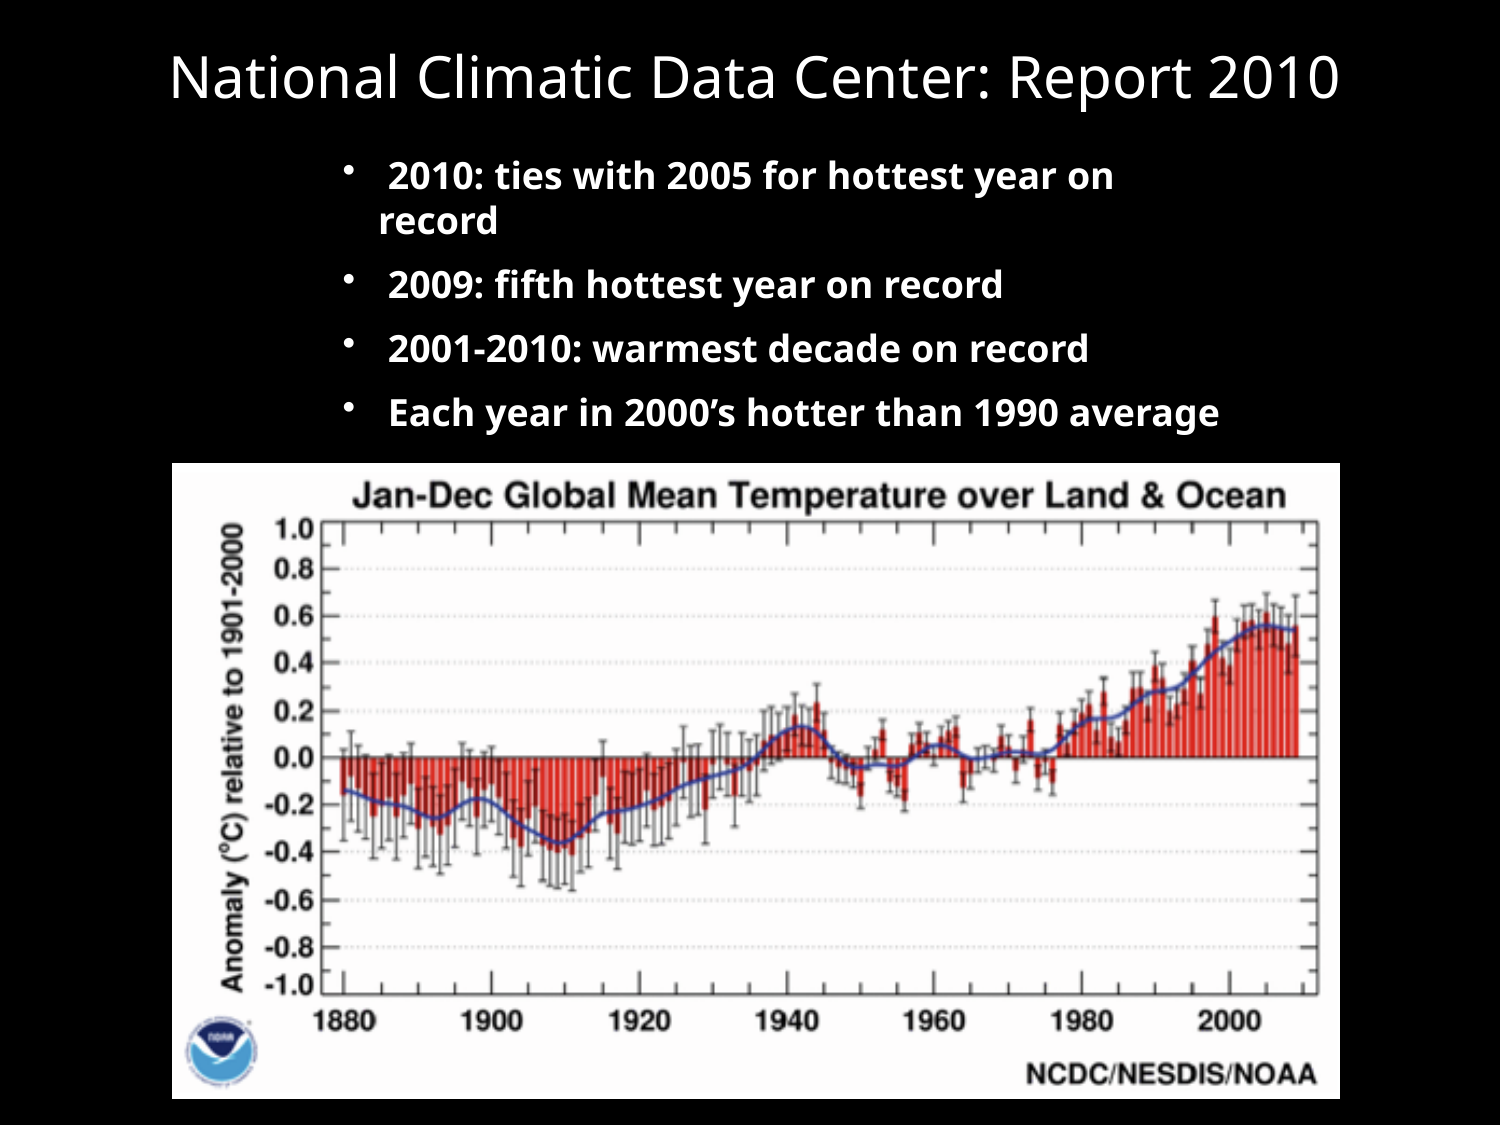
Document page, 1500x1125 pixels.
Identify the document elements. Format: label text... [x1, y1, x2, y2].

picture [171, 463, 1340, 1100]
title National Climatic Data Center: Report 2010 [74, 0, 1451, 163]
text_box 2010: ties with 2005 for hottest year on record 2009: fifth hottest year on record 2001-2010: warmest decade on record Each year in 2000’s hotter than 1990 average [327, 144, 1250, 442]
